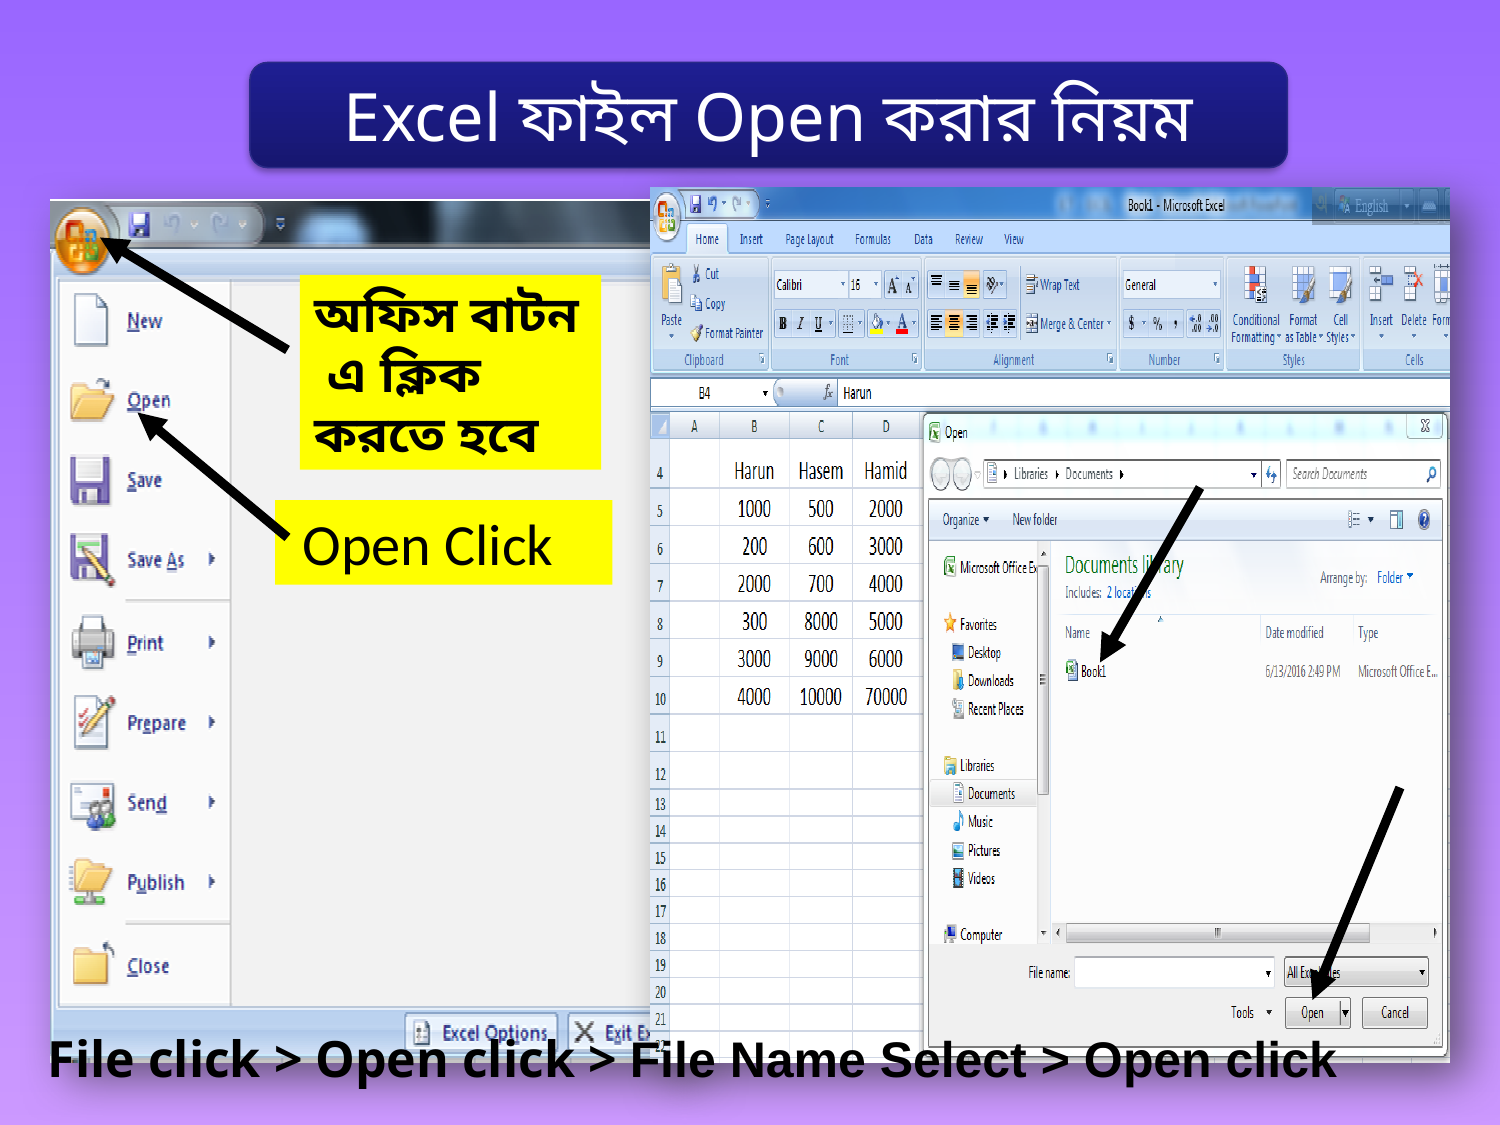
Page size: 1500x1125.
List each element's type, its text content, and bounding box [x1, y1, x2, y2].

text_box File click > Open click > File Name Select > Open click [24, 949, 1500, 1113]
text_box Excel ফাইল Open করার নিয়ম [249, 61, 1289, 169]
picture [49, 187, 1451, 1063]
